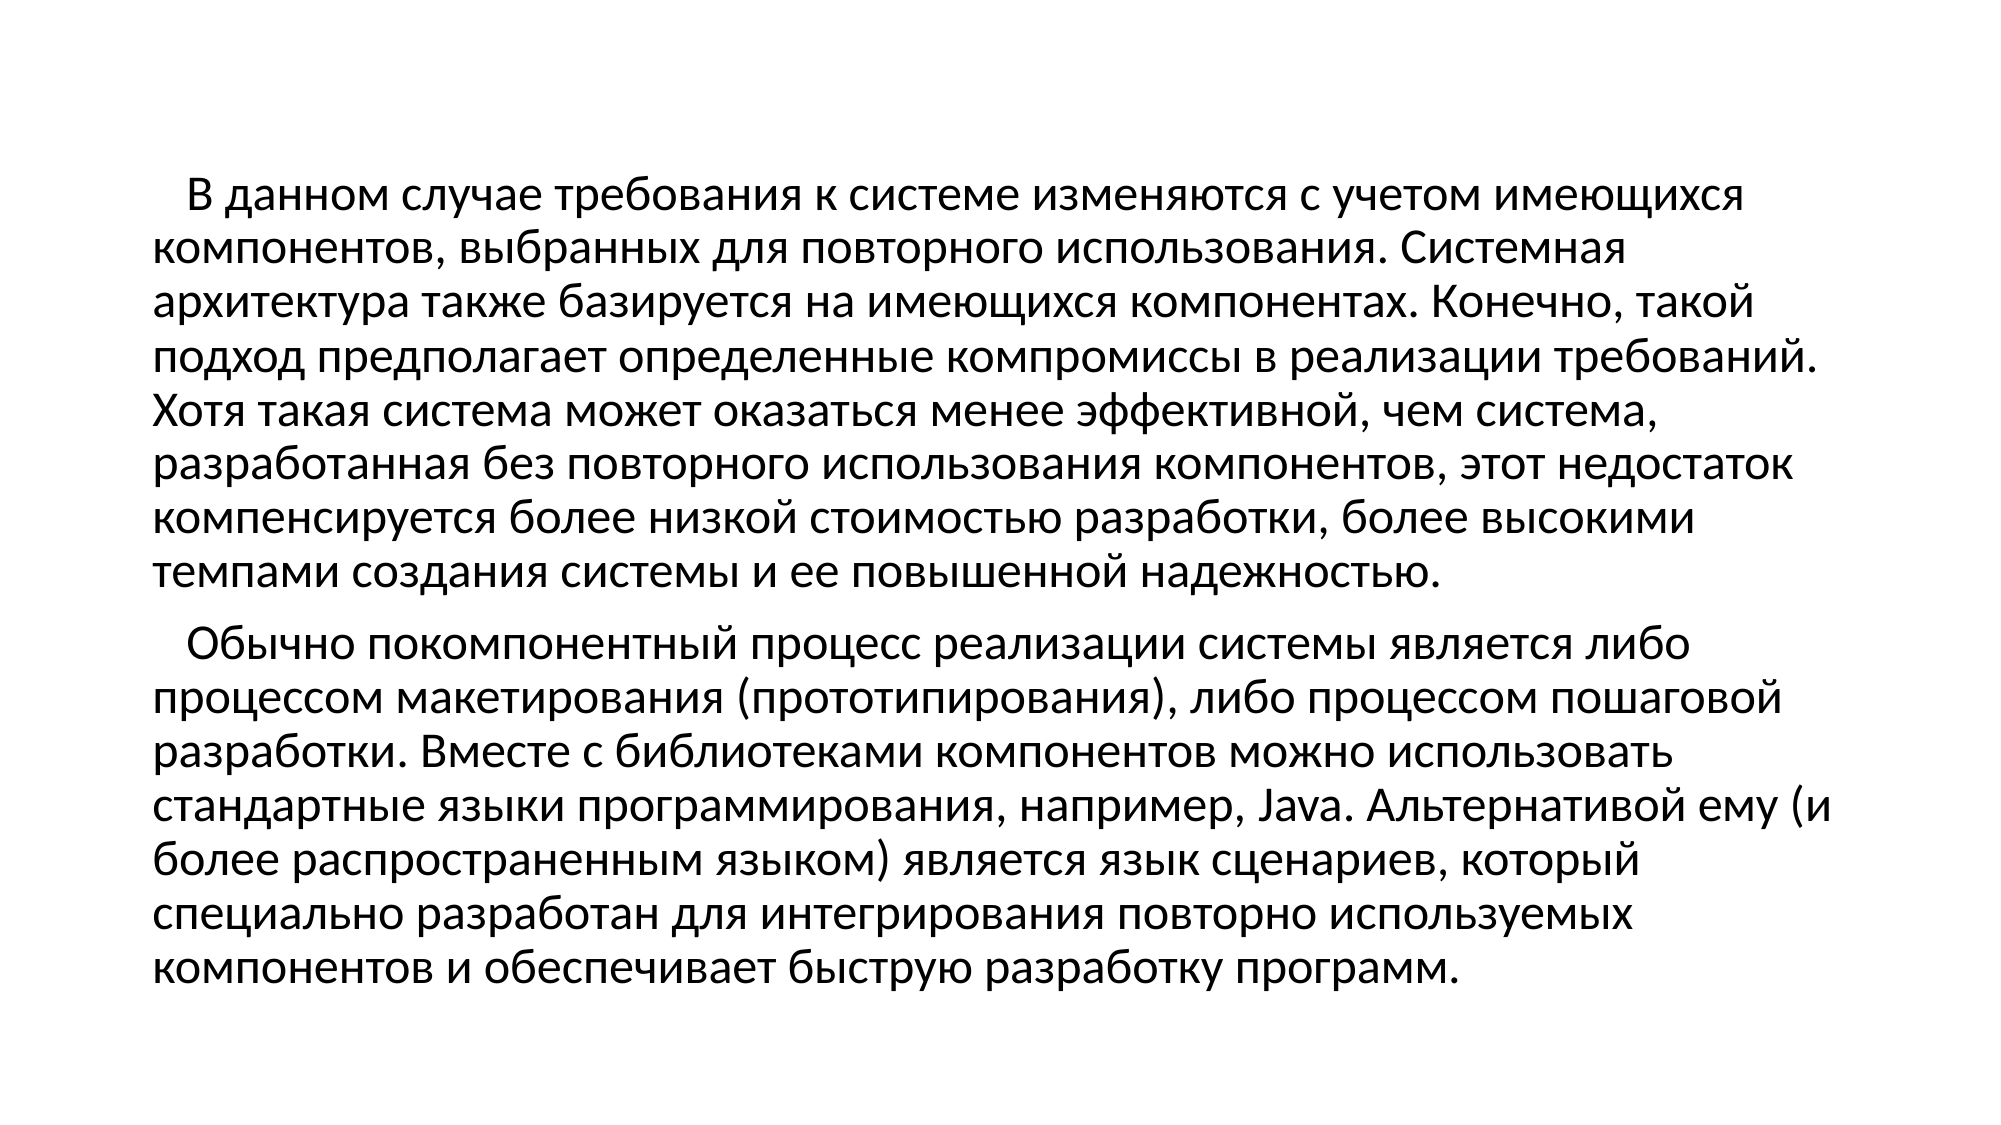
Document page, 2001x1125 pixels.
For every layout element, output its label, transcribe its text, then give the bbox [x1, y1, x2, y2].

list В данном случае требования к системе изменяются с учетом имеющихся компонентов, выбранных для повторного использования. Системная архитектура также базируется на имеющихся компонентах. Конечно, такой подход предполагает определенные компромиссы в реализации требований. Хотя такая система может оказаться менее эффективной, чем система, разработанная без повторного использования компонентов, этот недостаток компенсируется более низкой стоимостью разработки, более высокими темпами создания системы и ее повышенной надежностью. Обычно покомпонентный процесс реализации системы является либо процессом макетирования (прототипирования), либо процессом пошаговой разработки. Вместе с библиотеками компонентов можно использовать стандартные языки программирования, например, Java. Альтернативой ему (и более распространенным языком) является язык сценариев, который специально разработан для интегрирования повторно используемых компонентов и обеспечивает быструю разработку программ. [137, 159, 1863, 1014]
